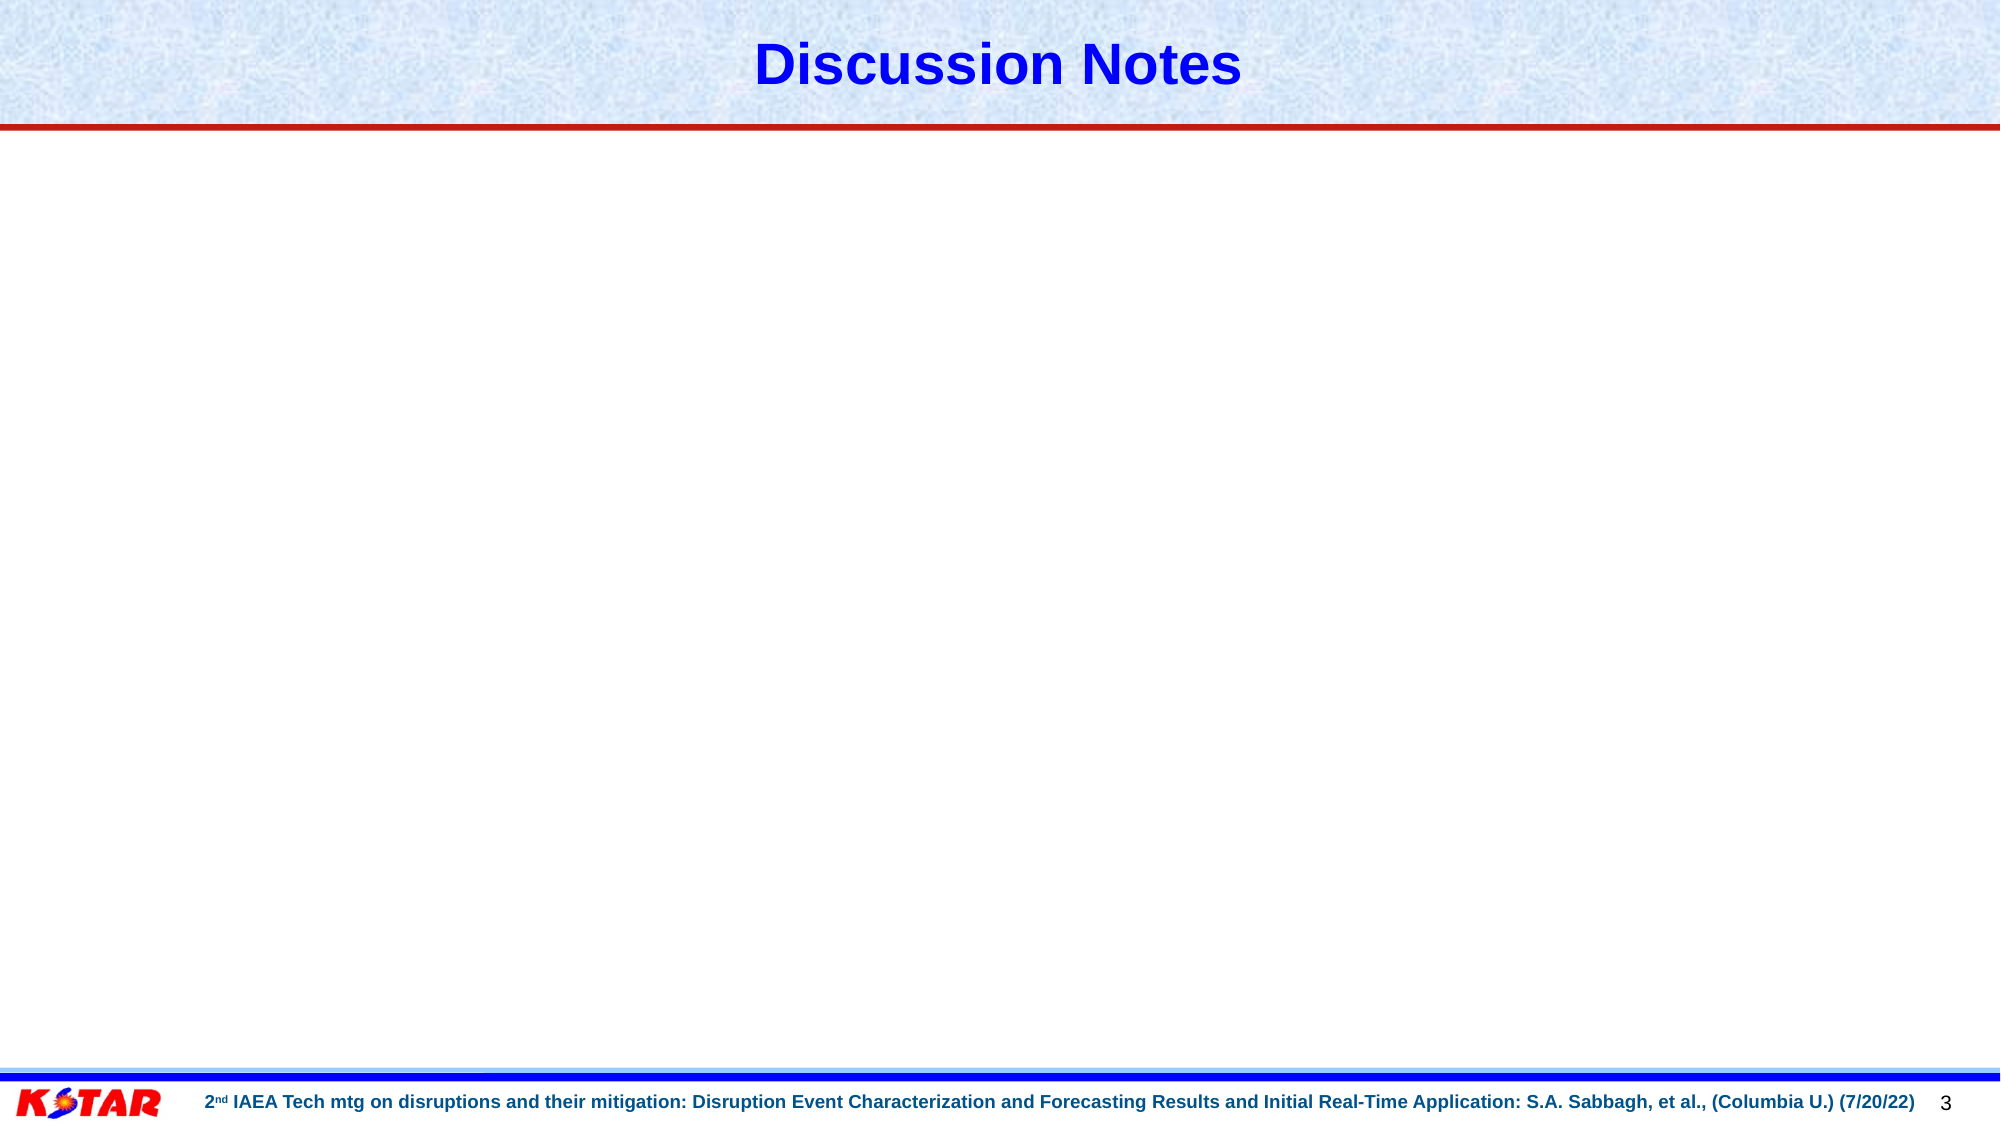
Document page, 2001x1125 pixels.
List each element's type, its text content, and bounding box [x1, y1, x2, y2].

picture [2, 1084, 174, 1122]
title Discussion Notes [15, 4, 1983, 118]
picture [0, 0, 2000, 124]
